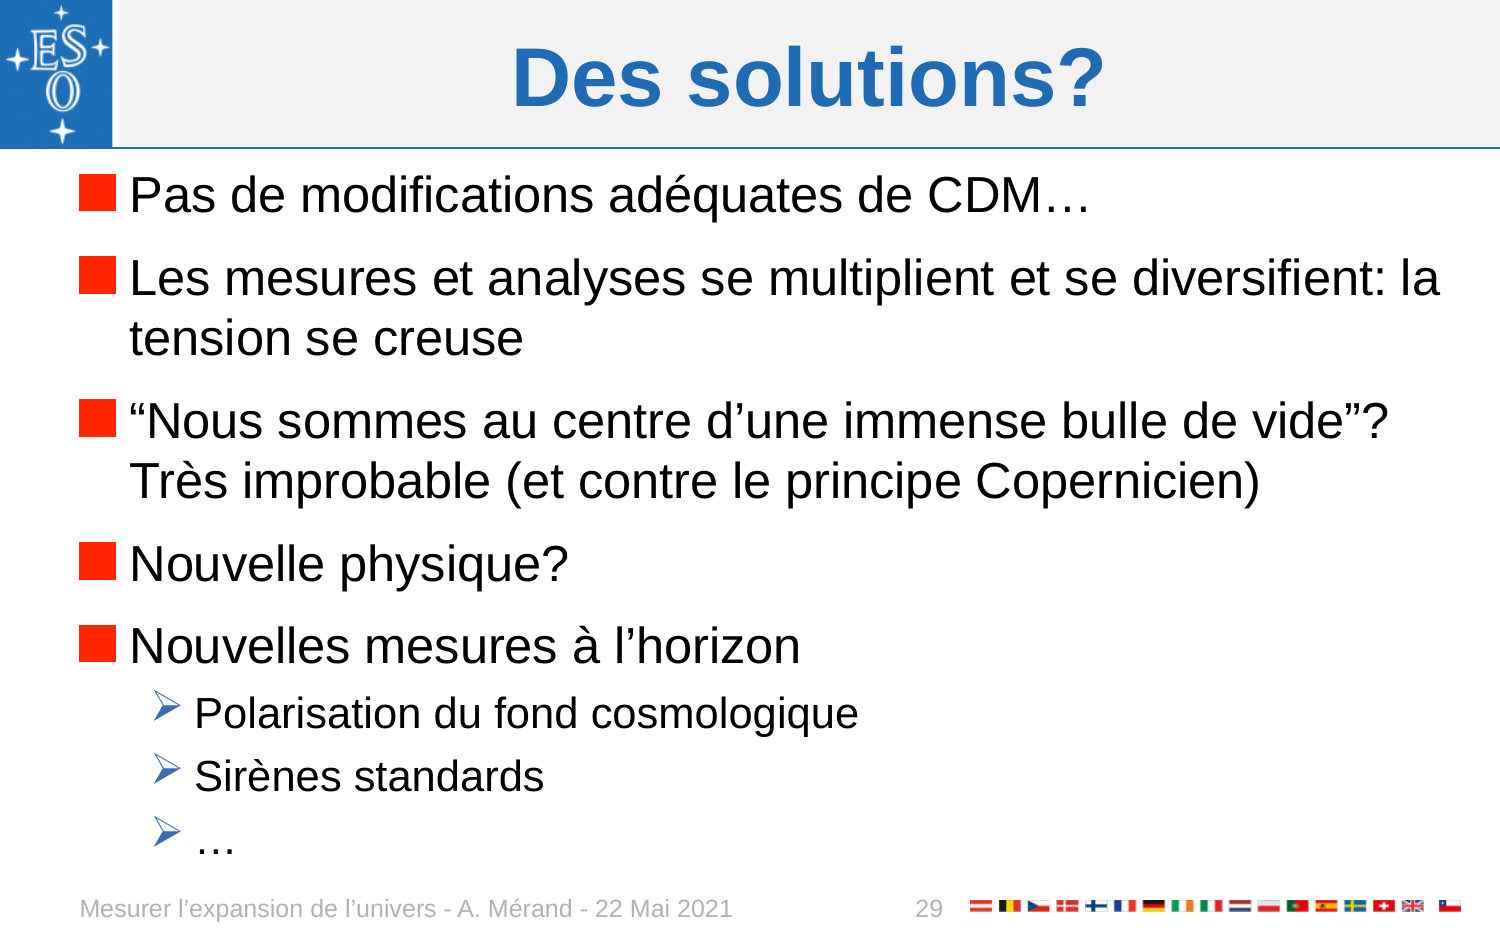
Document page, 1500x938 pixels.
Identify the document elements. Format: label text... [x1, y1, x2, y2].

footer Mesurer l’expansion de l’univers - A. Mérand - 22 Mai 2021 [64, 882, 854, 933]
picture [79, 625, 116, 662]
picture [79, 256, 116, 294]
picture [79, 399, 116, 437]
picture [970, 900, 1461, 912]
slide_number 29 [854, 882, 959, 933]
title Des solutions? [118, 0, 1500, 147]
picture [79, 542, 116, 580]
picture [79, 174, 116, 211]
